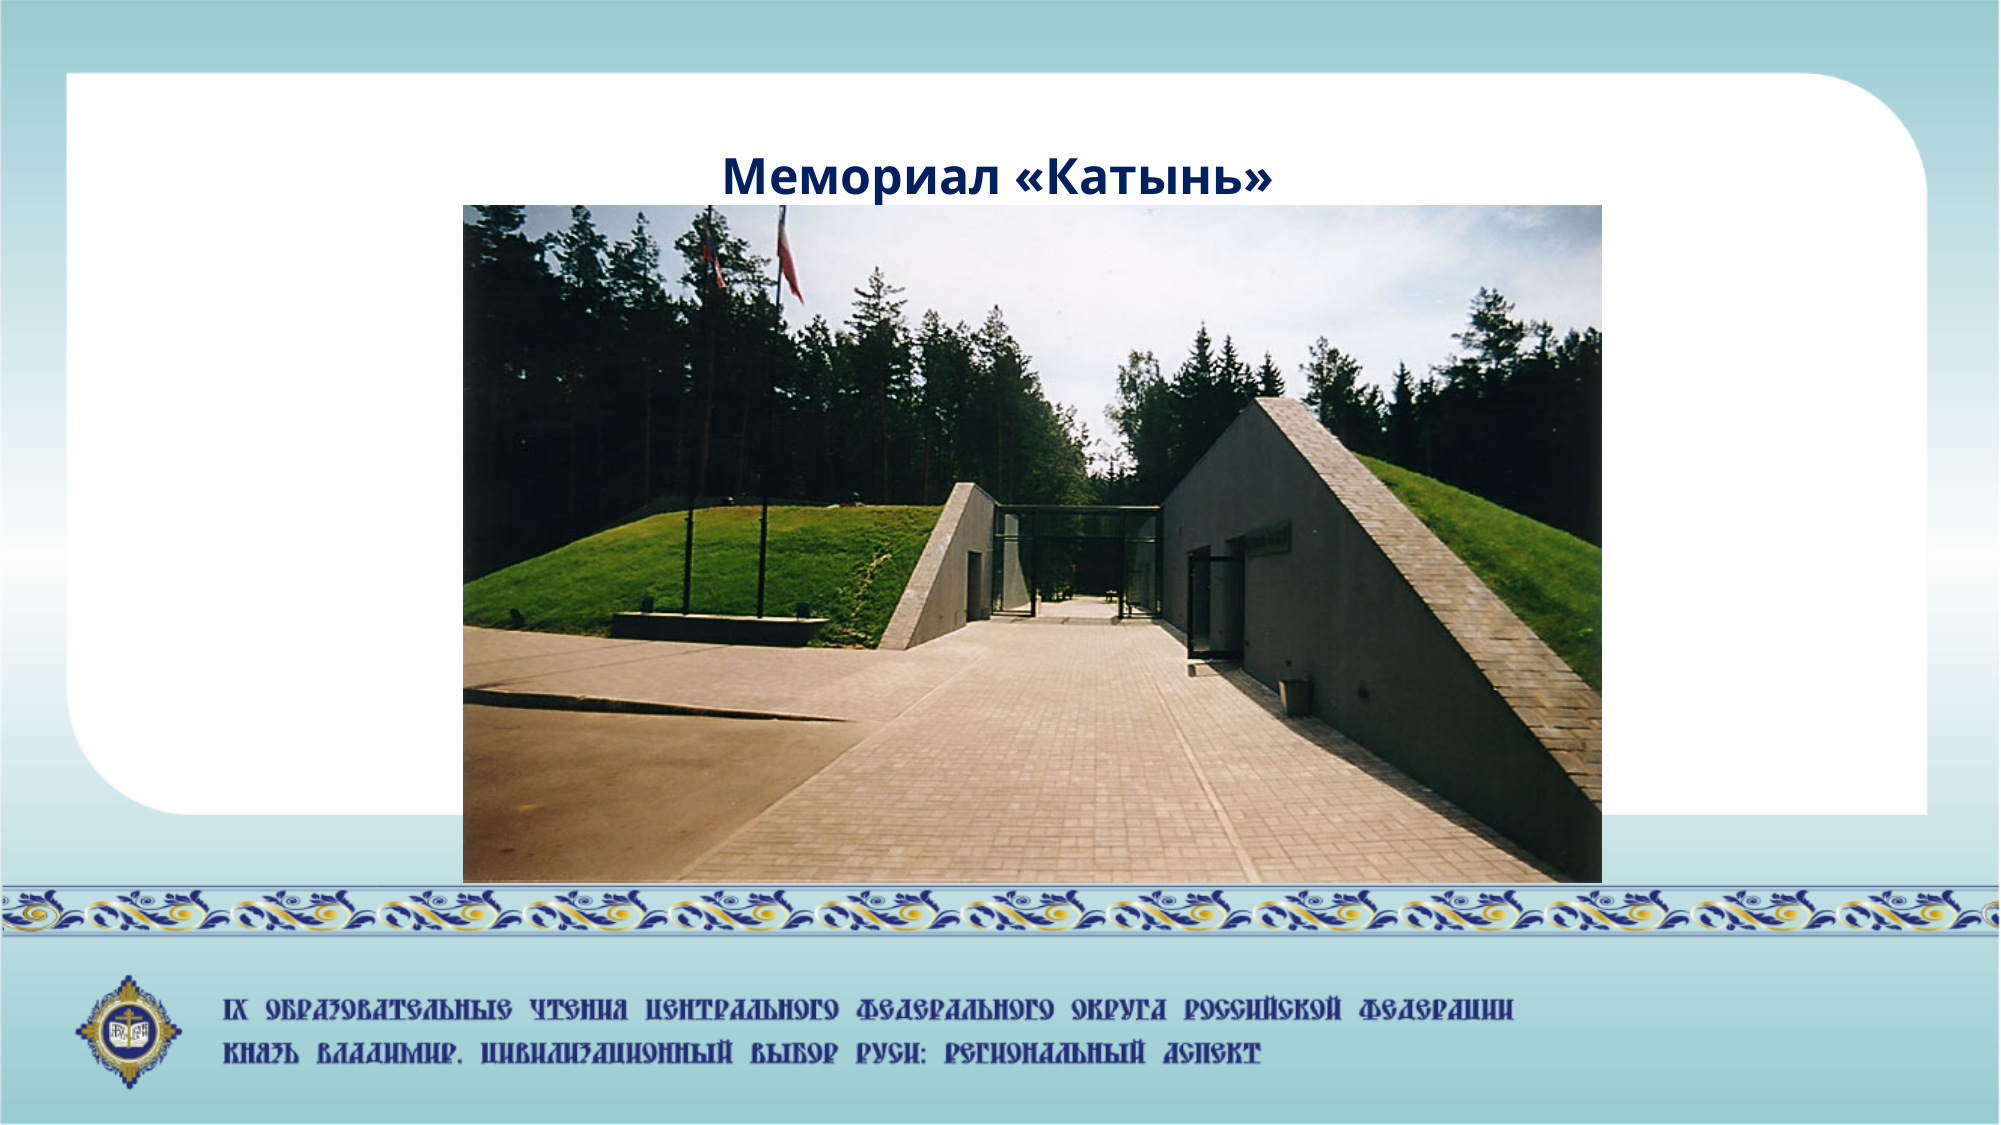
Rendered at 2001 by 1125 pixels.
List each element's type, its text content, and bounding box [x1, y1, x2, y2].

title Мемориал «Катынь» [70, 79, 1927, 278]
picture [0, 0, 2000, 1125]
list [463, 205, 1602, 883]
